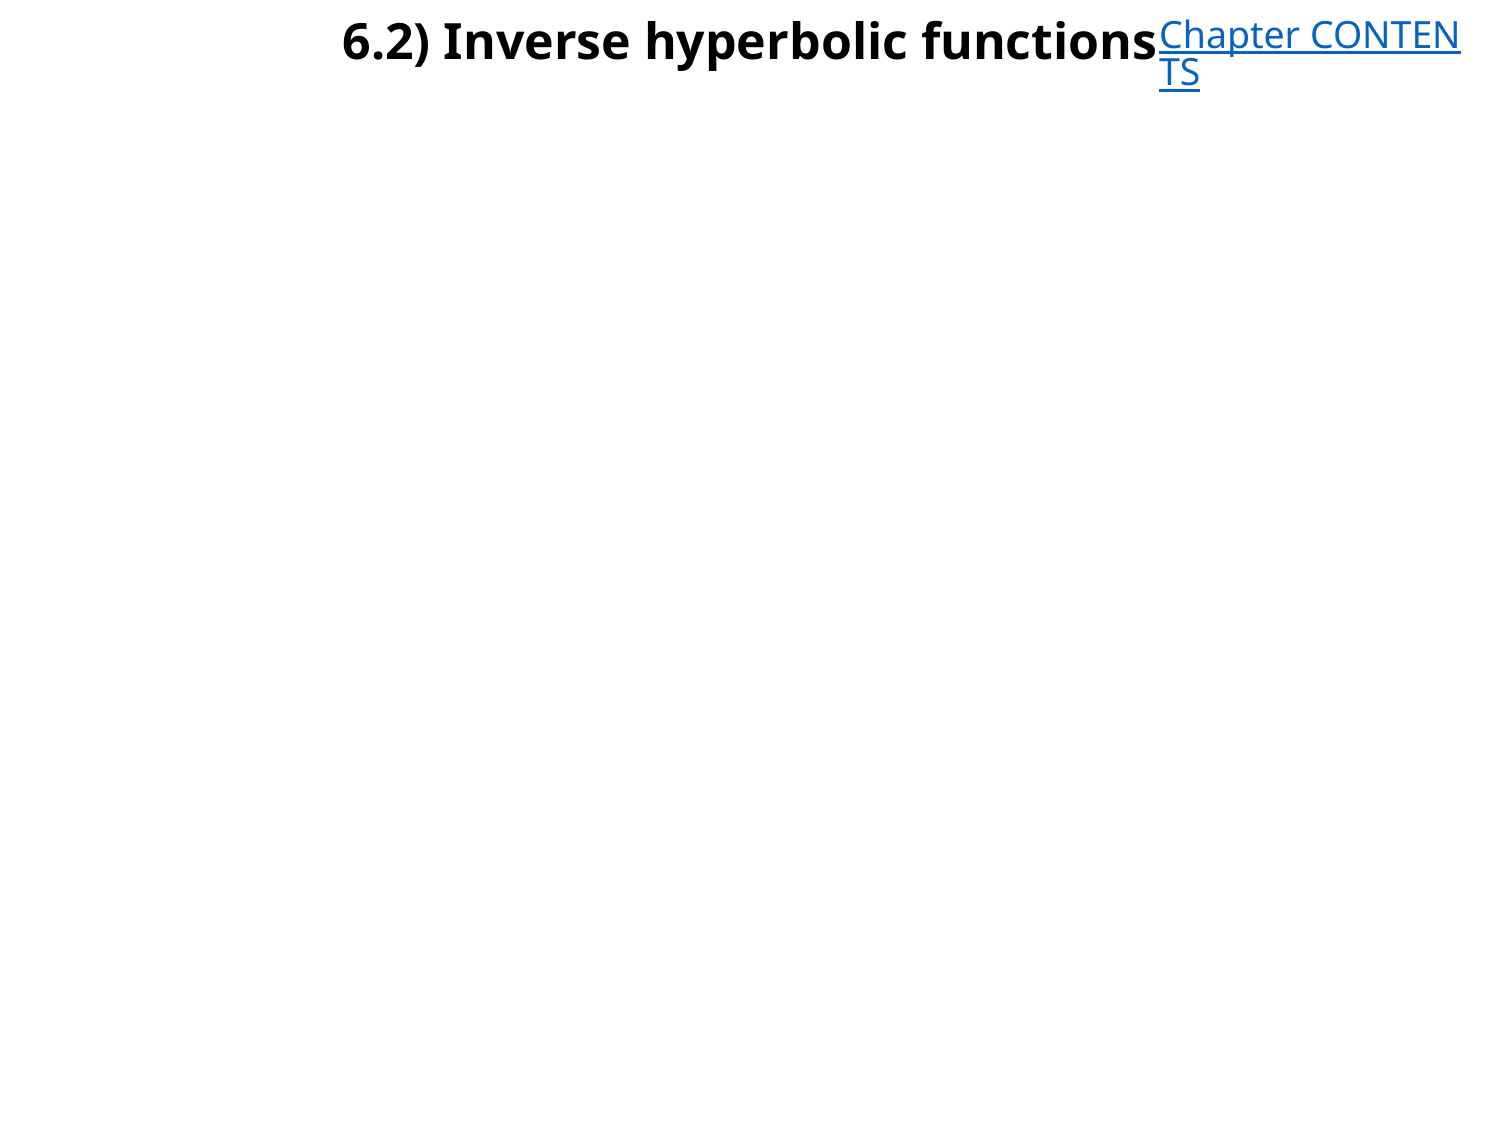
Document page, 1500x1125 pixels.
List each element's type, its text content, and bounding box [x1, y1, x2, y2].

text_box Chapter CONTENTS [1144, 3, 1491, 70]
title 6.2) Inverse hyperbolic functions [0, 0, 1500, 87]
